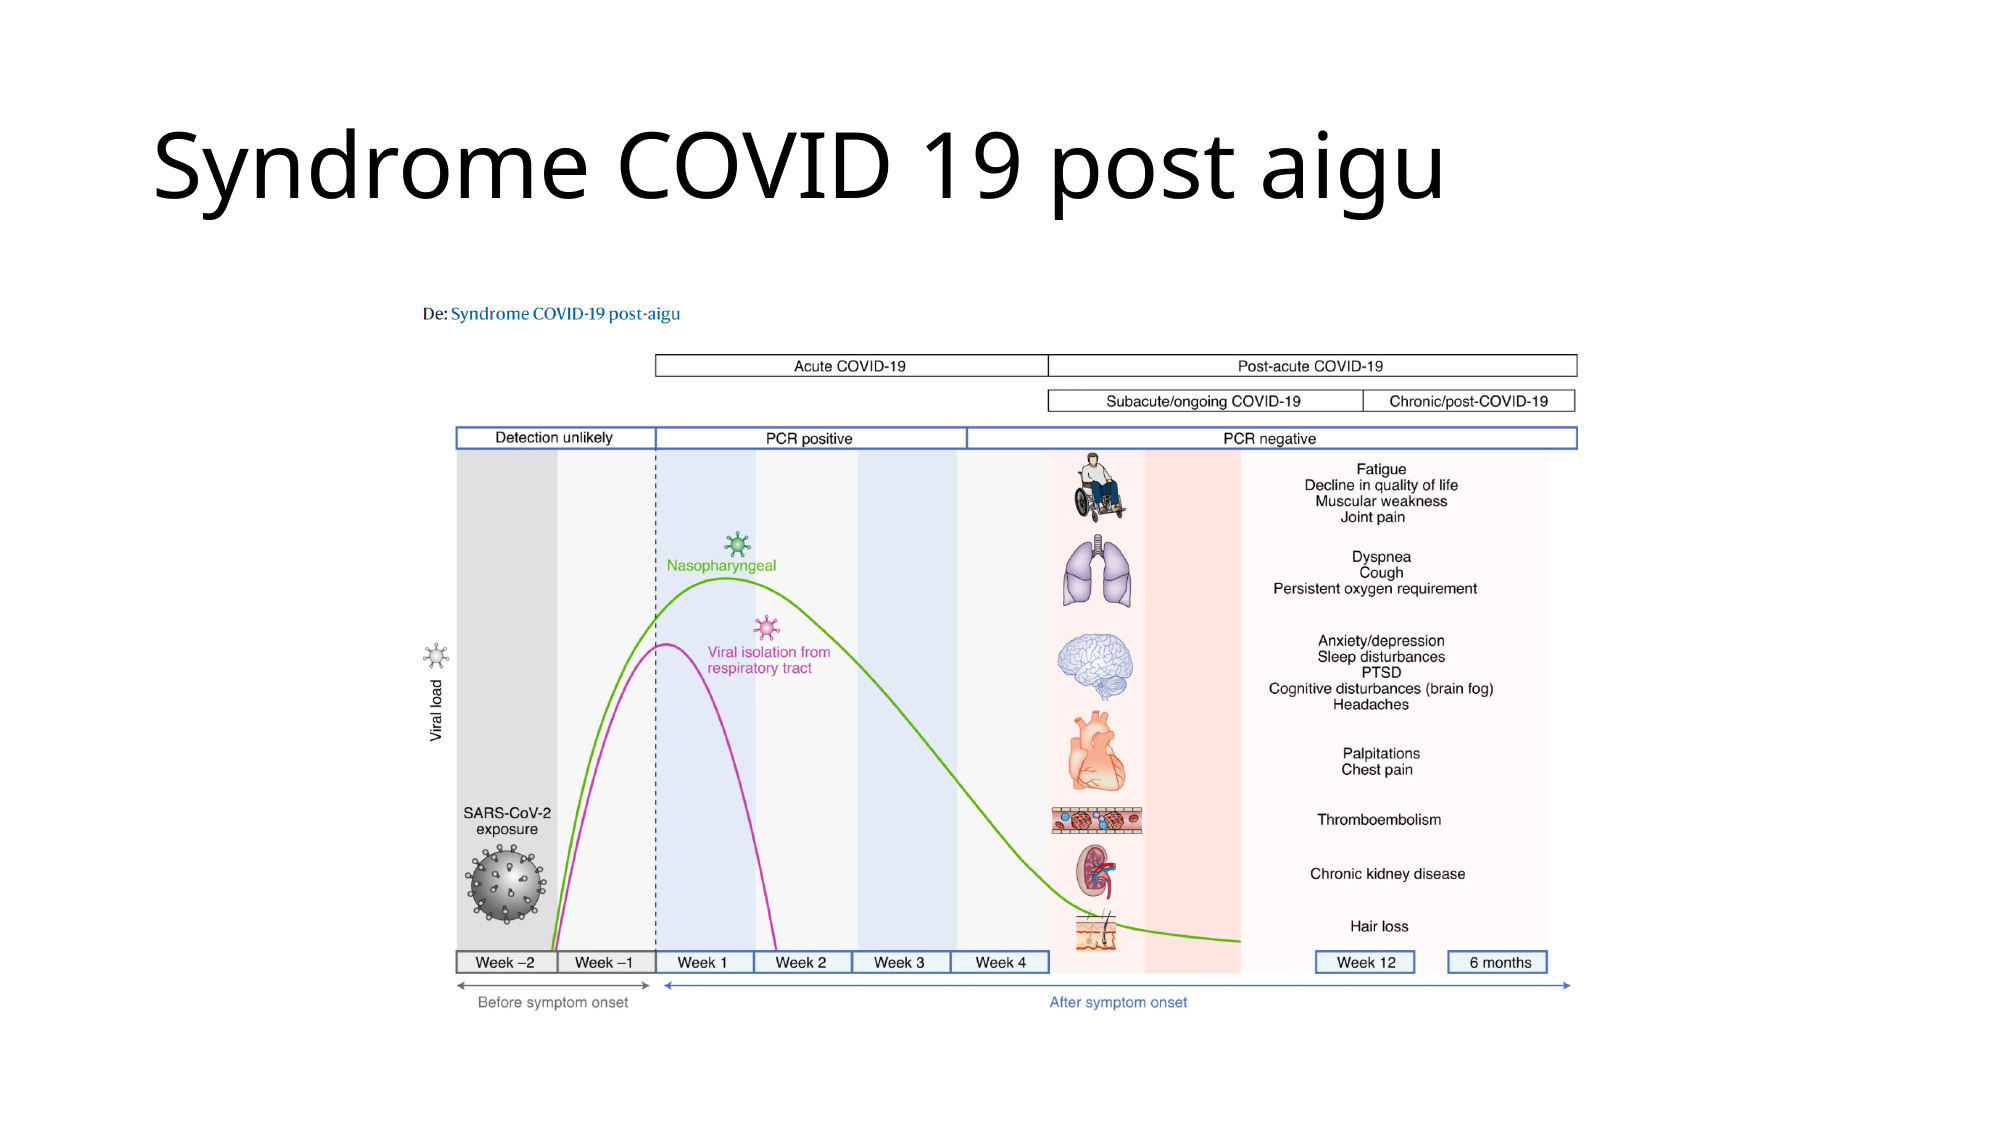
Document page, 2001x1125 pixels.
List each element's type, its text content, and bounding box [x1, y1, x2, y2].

title Syndrome COVID 19 post aigu [137, 59, 1863, 278]
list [411, 299, 1589, 1014]
